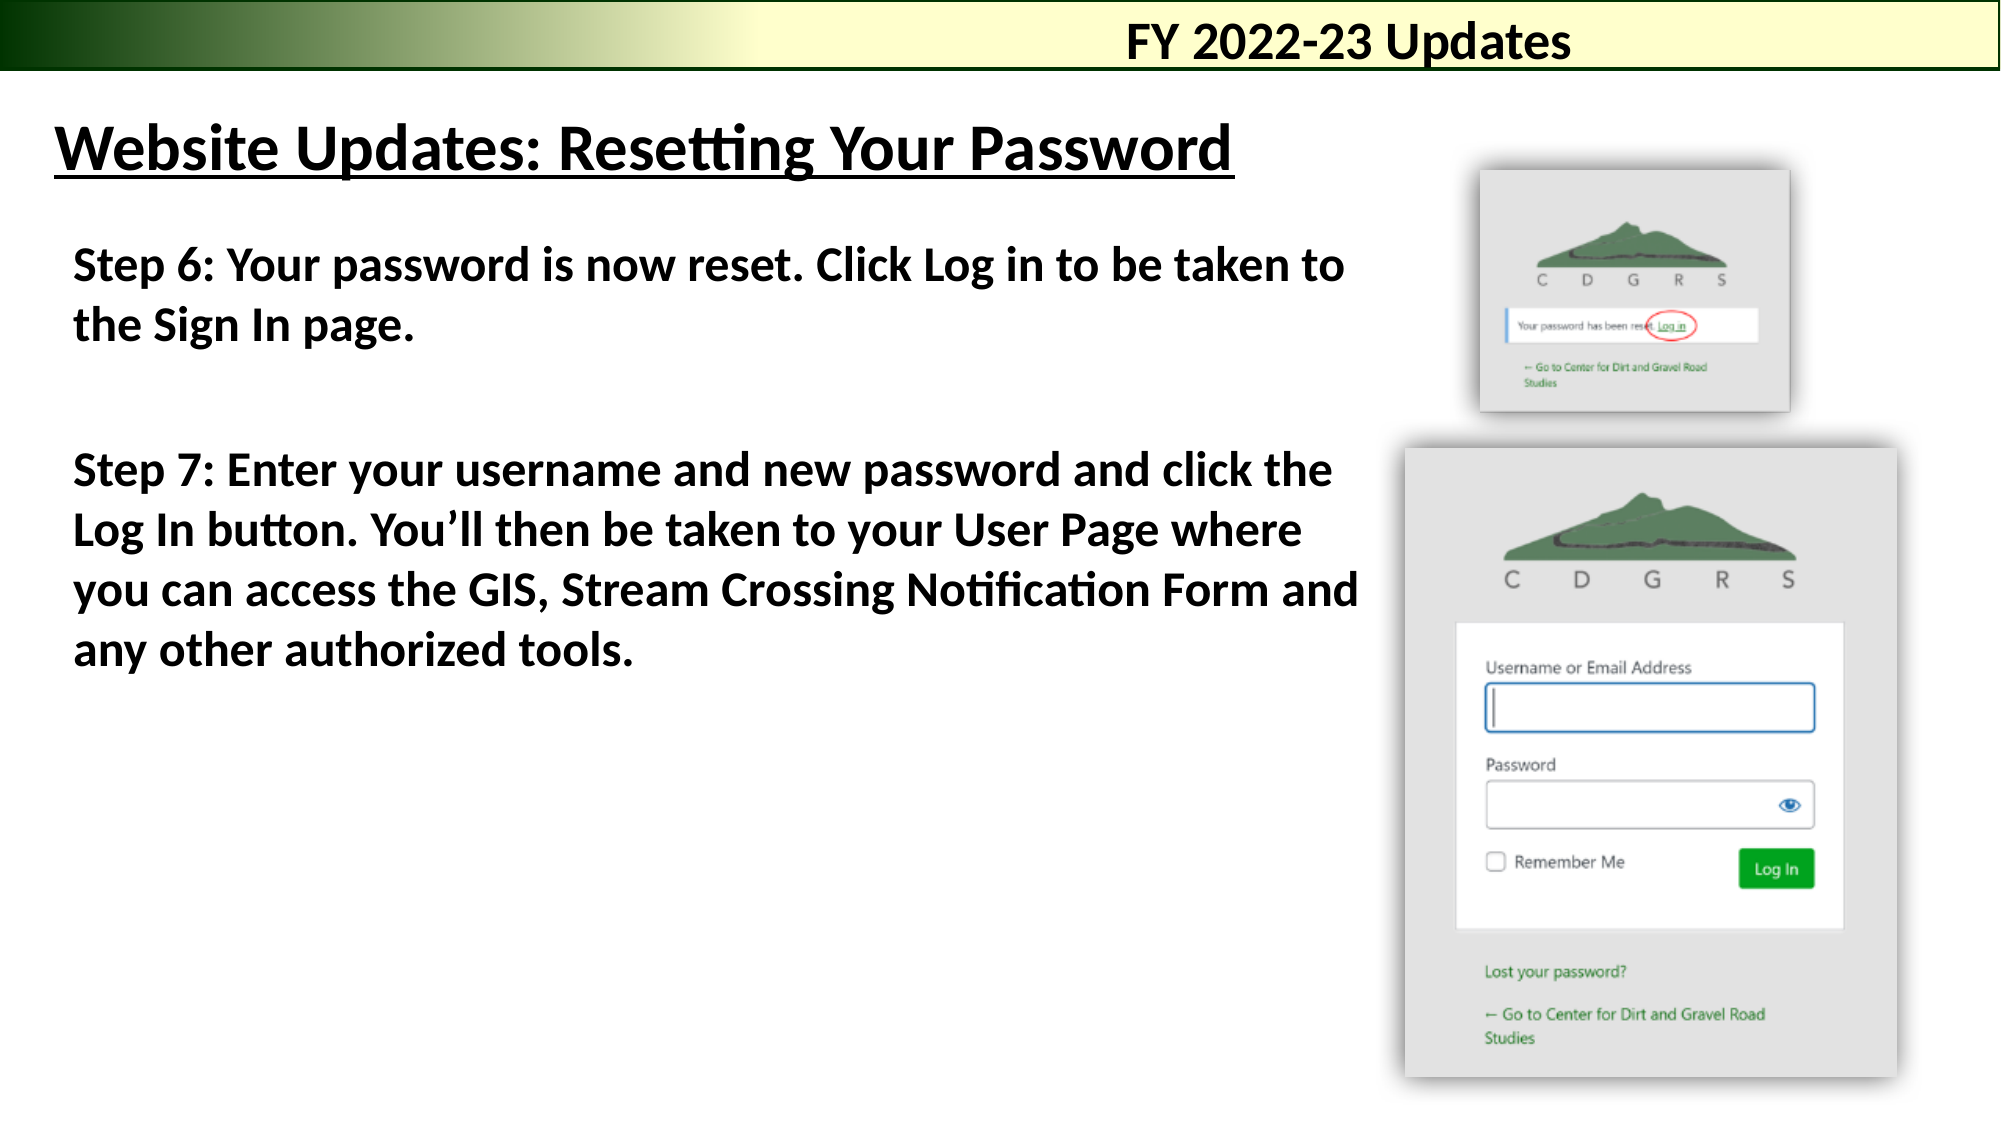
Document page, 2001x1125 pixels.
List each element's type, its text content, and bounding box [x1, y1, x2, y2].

subtitle Website Updates: Resetting Your Password Step 6: Your password is now reset. Click Log in to be taken to the Sign In page. Step 7: Enter your username and new password and click the Log In button. You’ll then be taken to your User Page where you can access the GIS, Stream Crossing Notification Form and any other authorized tools. [39, 96, 2000, 1078]
picture [1479, 170, 1792, 415]
title FY 2022-23 Updates [699, 0, 2000, 75]
picture [1405, 448, 1897, 1078]
text_box [262, 0, 800, 73]
